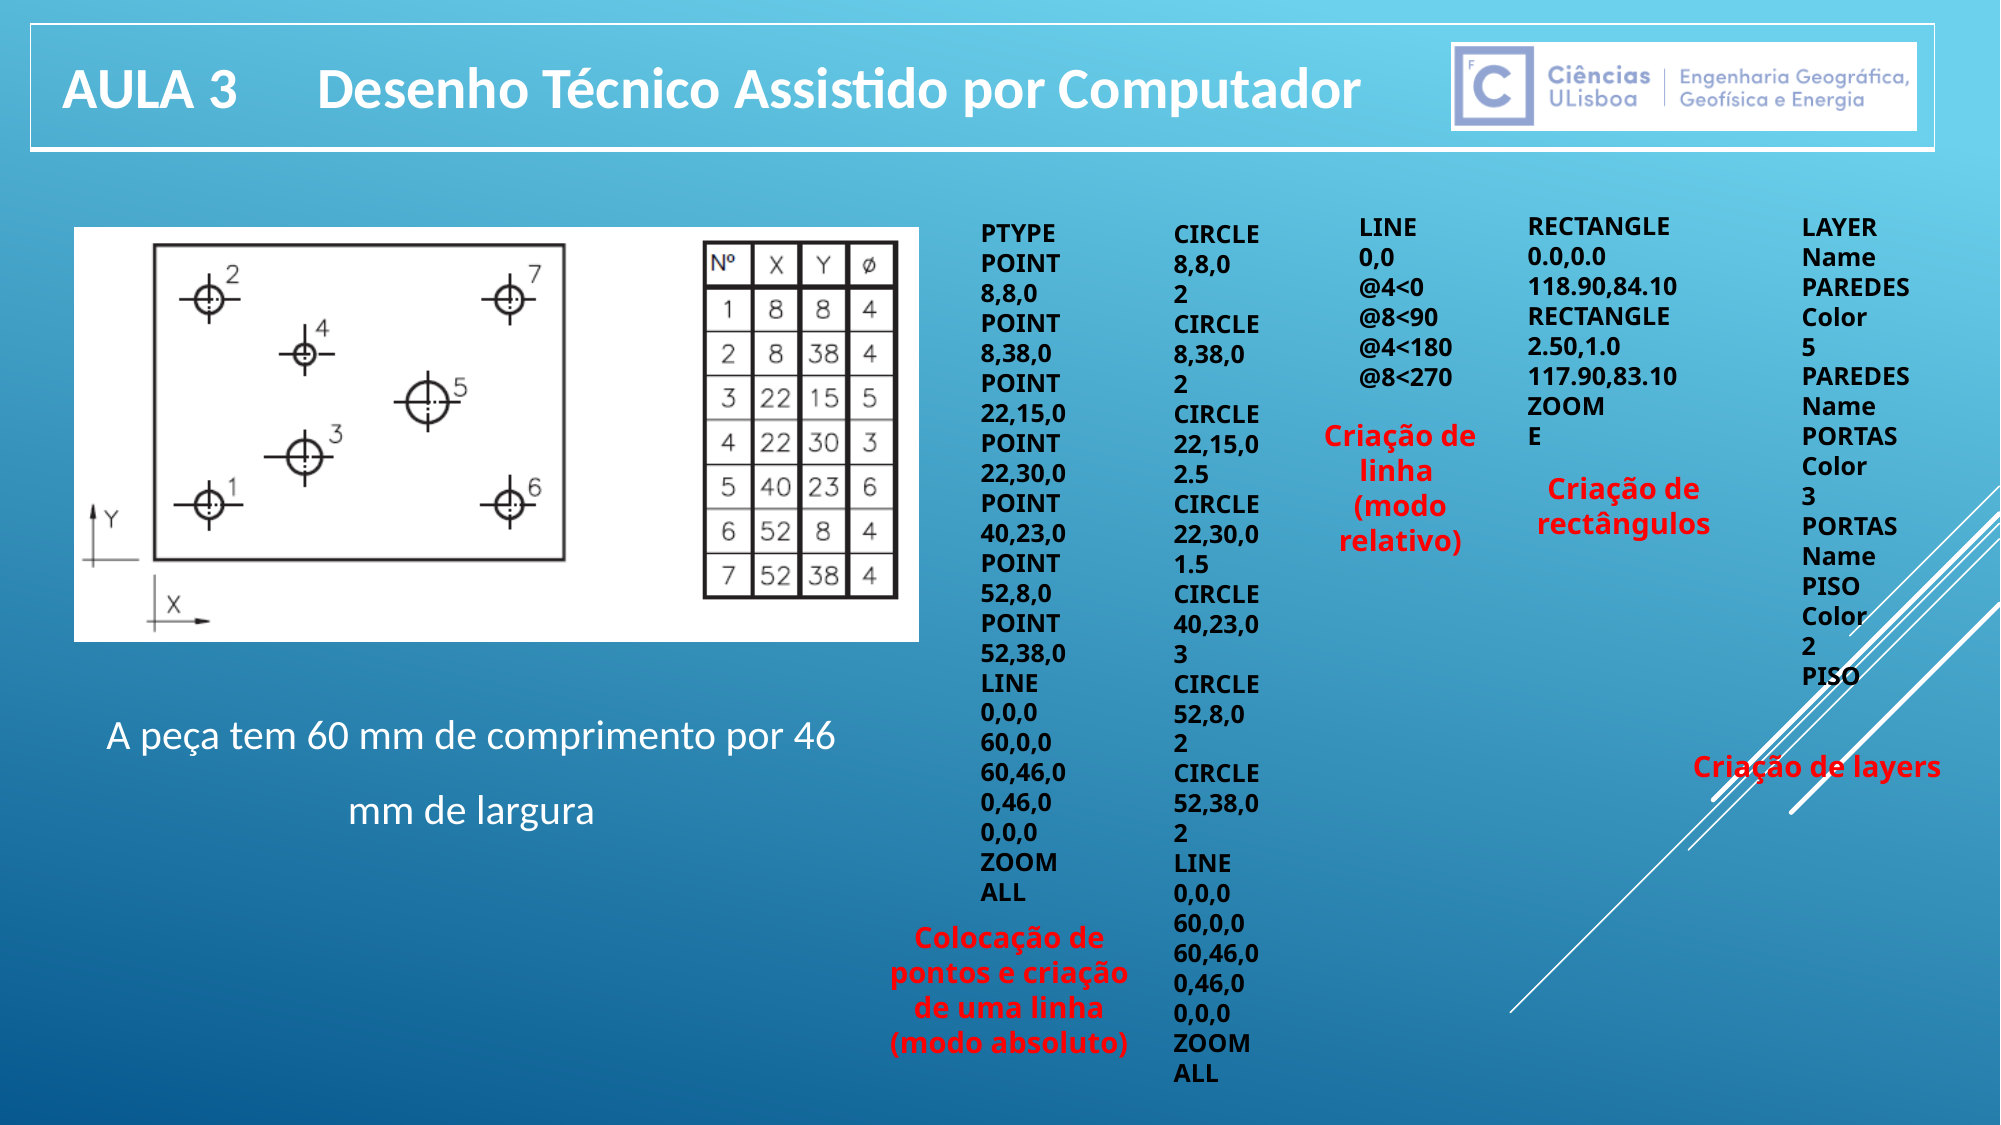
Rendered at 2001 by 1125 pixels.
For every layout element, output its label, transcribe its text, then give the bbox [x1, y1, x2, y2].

text_box RECTANGLE 0.0,0.0 118.90,84.10 RECTANGLE 2.50,1.0 117.90,83.10 ZOOM E [1512, 203, 1767, 503]
text_box A peça tem 60 mm de comprimento por 46 mm de largura [74, 675, 869, 840]
text_box CIRCLE 8,8,0 2 CIRCLE 8,38,0 2 CIRCLE 22,15,0 2.5 CIRCLE 22,30,0 1.5 CIRCLE 40,23,0 3 CIRCLE 52,8,0 2 CIRCLE 52,38,0 2 LINE 0,0,0 60,0,0 60,46,0 0,46,0 0,0,0 ZOOM ALL [1158, 211, 1345, 1095]
text_box Colocação de pontos e criação de uma linha (modo absoluto) [874, 911, 1144, 1067]
picture [74, 227, 920, 642]
text_box Criação de layers [1659, 741, 1975, 791]
text_box LINE 0,0 @4<0 @8<90 @4<180 @8<270 [1344, 203, 1491, 399]
picture [1451, 42, 1918, 131]
text_box PTYPE POINT 8,8,0 POINT 8,38,0 POINT 22,15,0 POINT 22,30,0 POINT 40,23,0 POINT 52,8,0 POINT 52,38,0 LINE 0,0,0 60,0,0 60,46,0 0,46,0 0,0,0 ZOOM ALL [965, 210, 1199, 944]
text_box Criação de linha (modo relativo) [1289, 410, 1512, 565]
text_box Criação de rectângulos [1512, 463, 1735, 548]
text_box AULA 3 Desenho Técnico Assistido por Computador [48, 152, 1917, 198]
table_header [31, 25, 1934, 147]
text_box LAYER Name PAREDES Color 5 PAREDES Name PORTAS Color 3 PORTAS Name PISO Color 2 PISO [1786, 203, 1991, 758]
